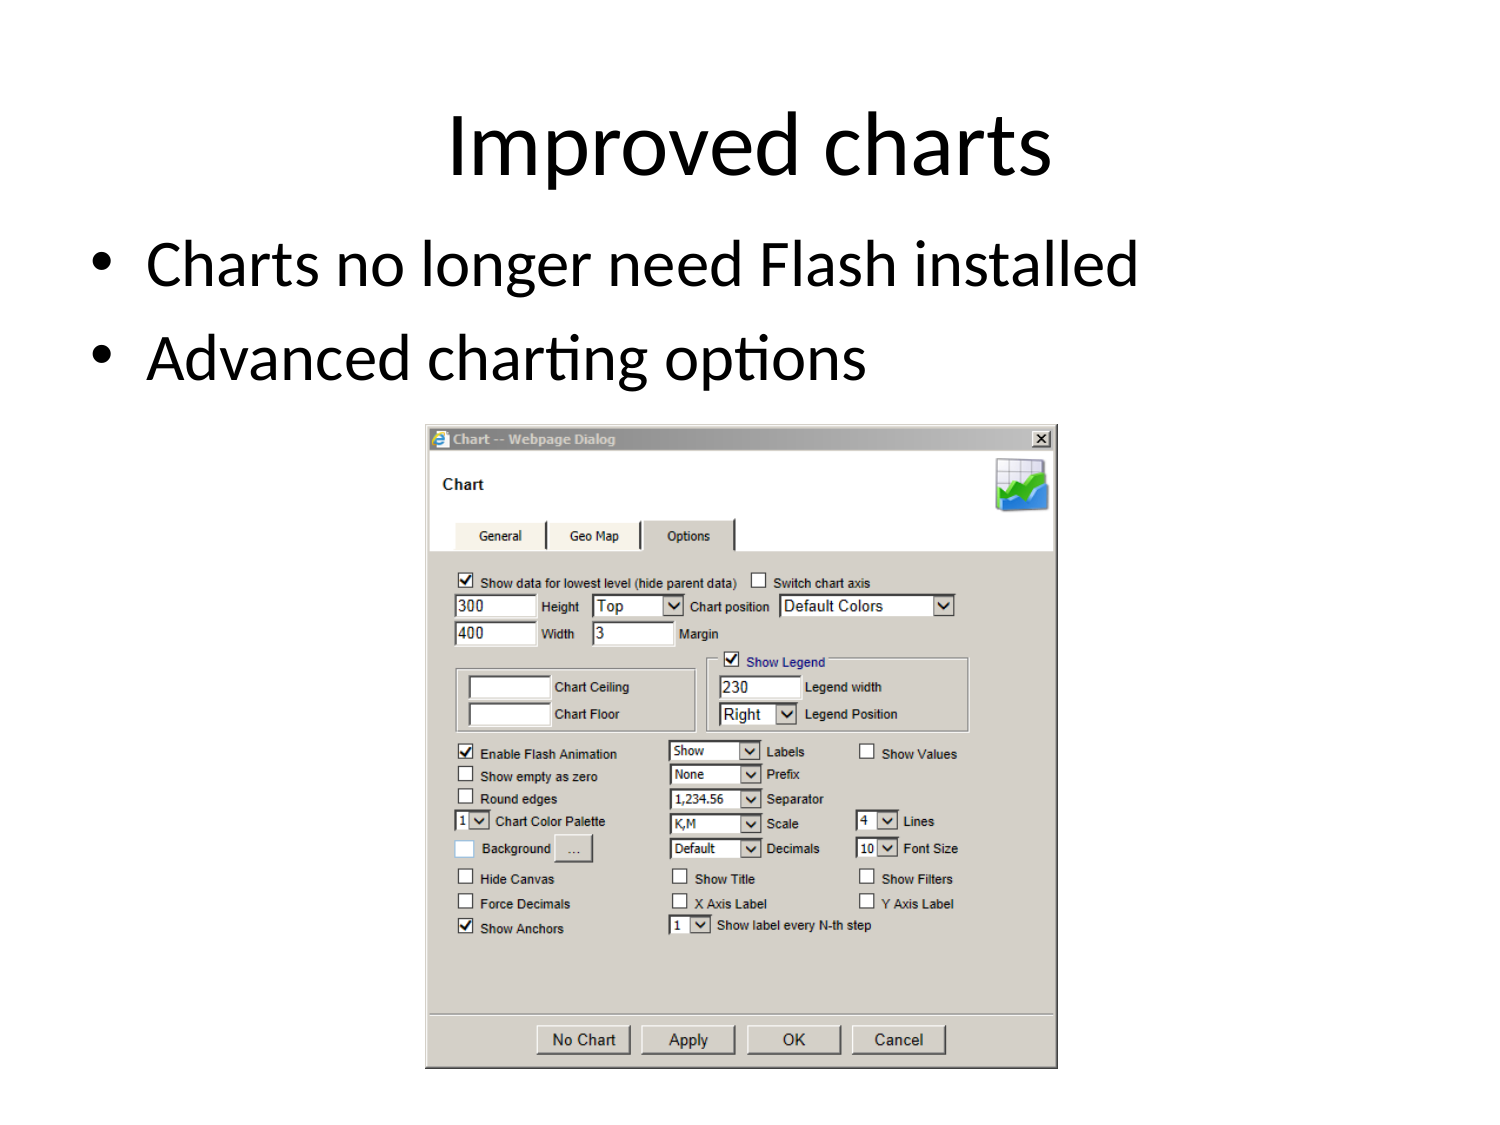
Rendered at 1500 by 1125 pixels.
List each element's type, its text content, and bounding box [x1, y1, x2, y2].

title Improved charts [75, 45, 1425, 212]
list Charts no longer need Flash installed Advanced charting options [75, 212, 1425, 425]
picture [424, 424, 1059, 1069]
